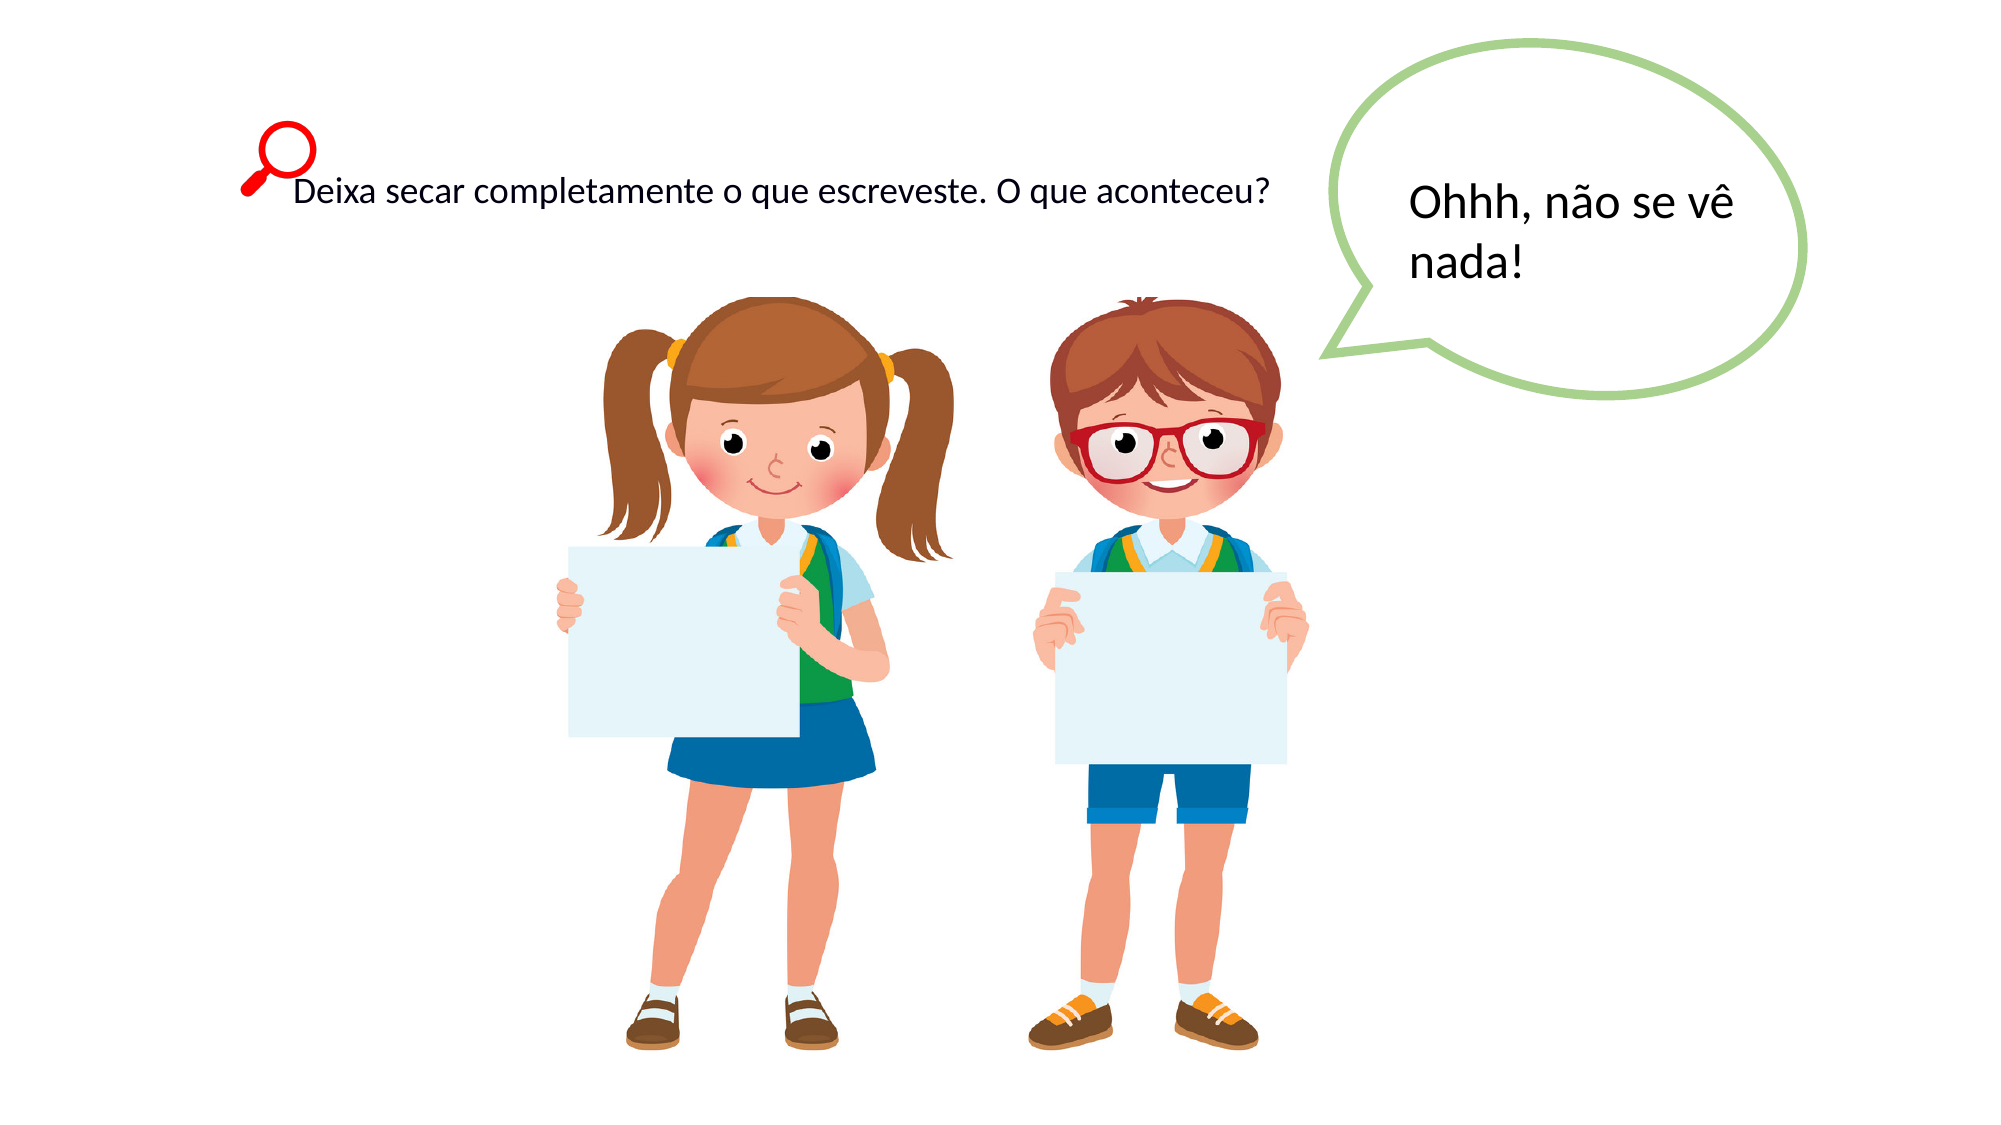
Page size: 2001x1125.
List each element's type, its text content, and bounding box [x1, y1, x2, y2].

picture [544, 297, 1321, 1053]
text_box Ohhh, não se vê nada! [1394, 161, 1827, 297]
text_box [1325, 41, 1794, 397]
text_box Deixa secar completamente o que escreveste. O que aconteceu? [278, 158, 1336, 219]
picture [233, 113, 324, 204]
